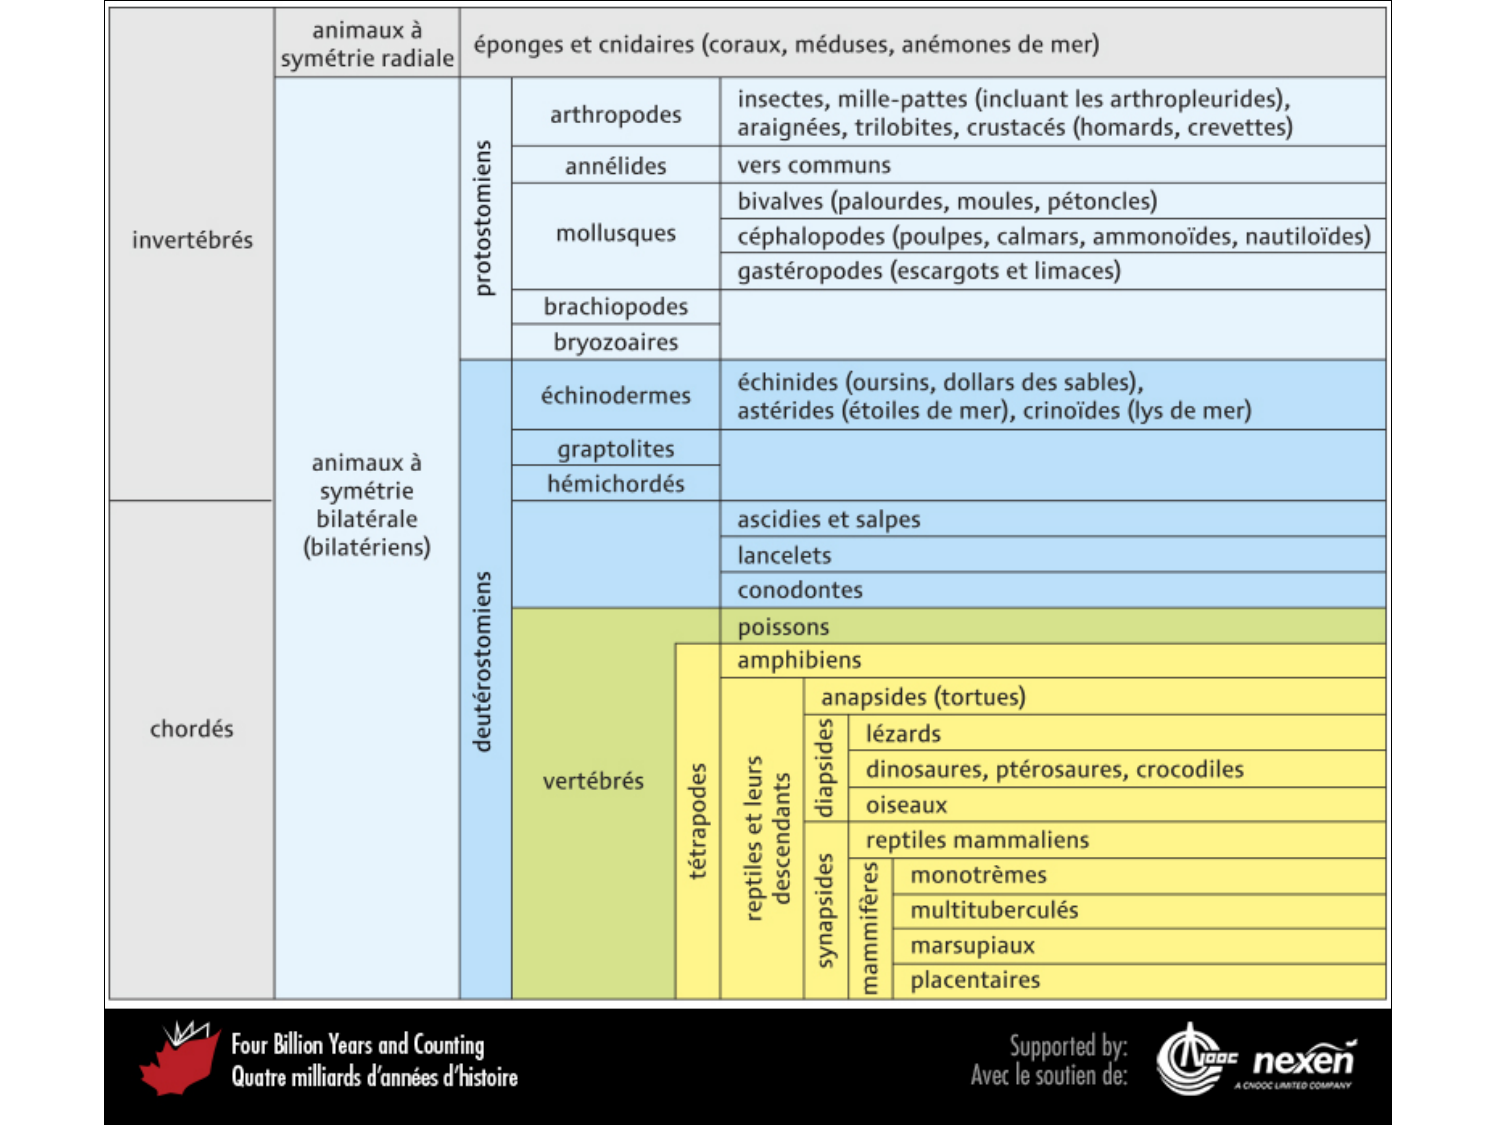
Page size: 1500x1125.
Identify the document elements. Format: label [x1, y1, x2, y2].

picture [103, 0, 1392, 1125]
